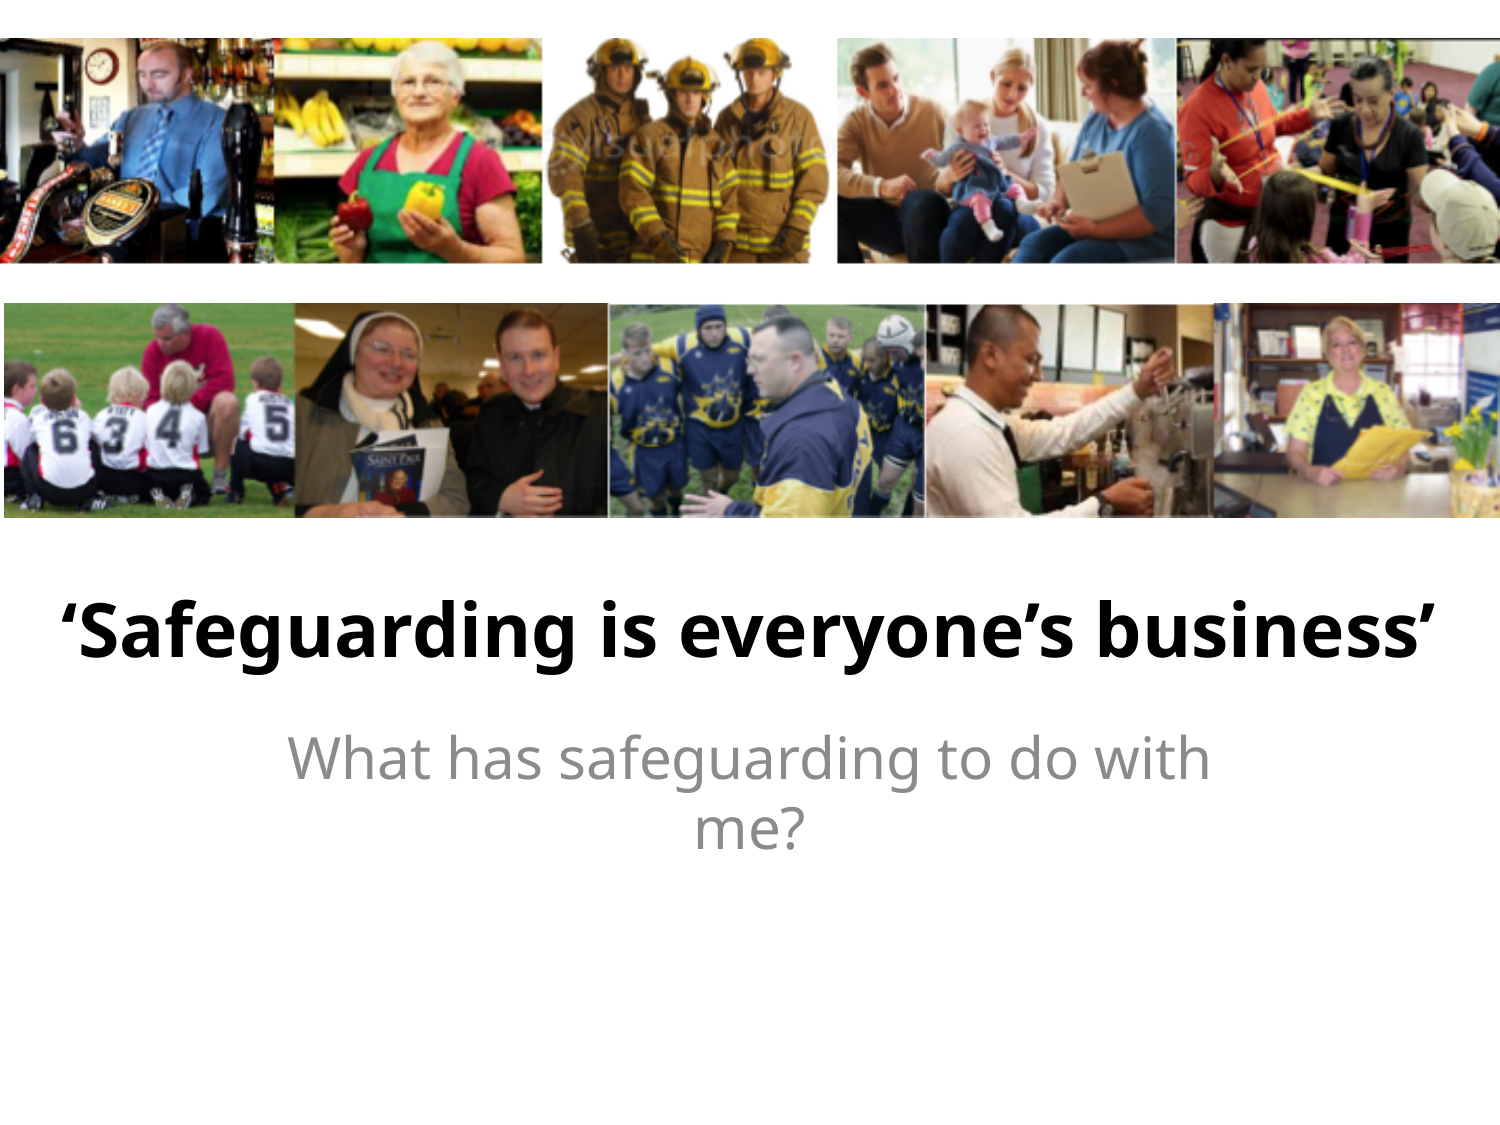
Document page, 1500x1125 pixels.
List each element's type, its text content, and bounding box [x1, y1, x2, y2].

picture [3, 302, 1500, 518]
picture [0, 37, 1500, 266]
title ‘Safeguarding is everyone’s business’ [22, 541, 1477, 714]
subtitle What has safeguarding to do with me? [225, 713, 1275, 925]
